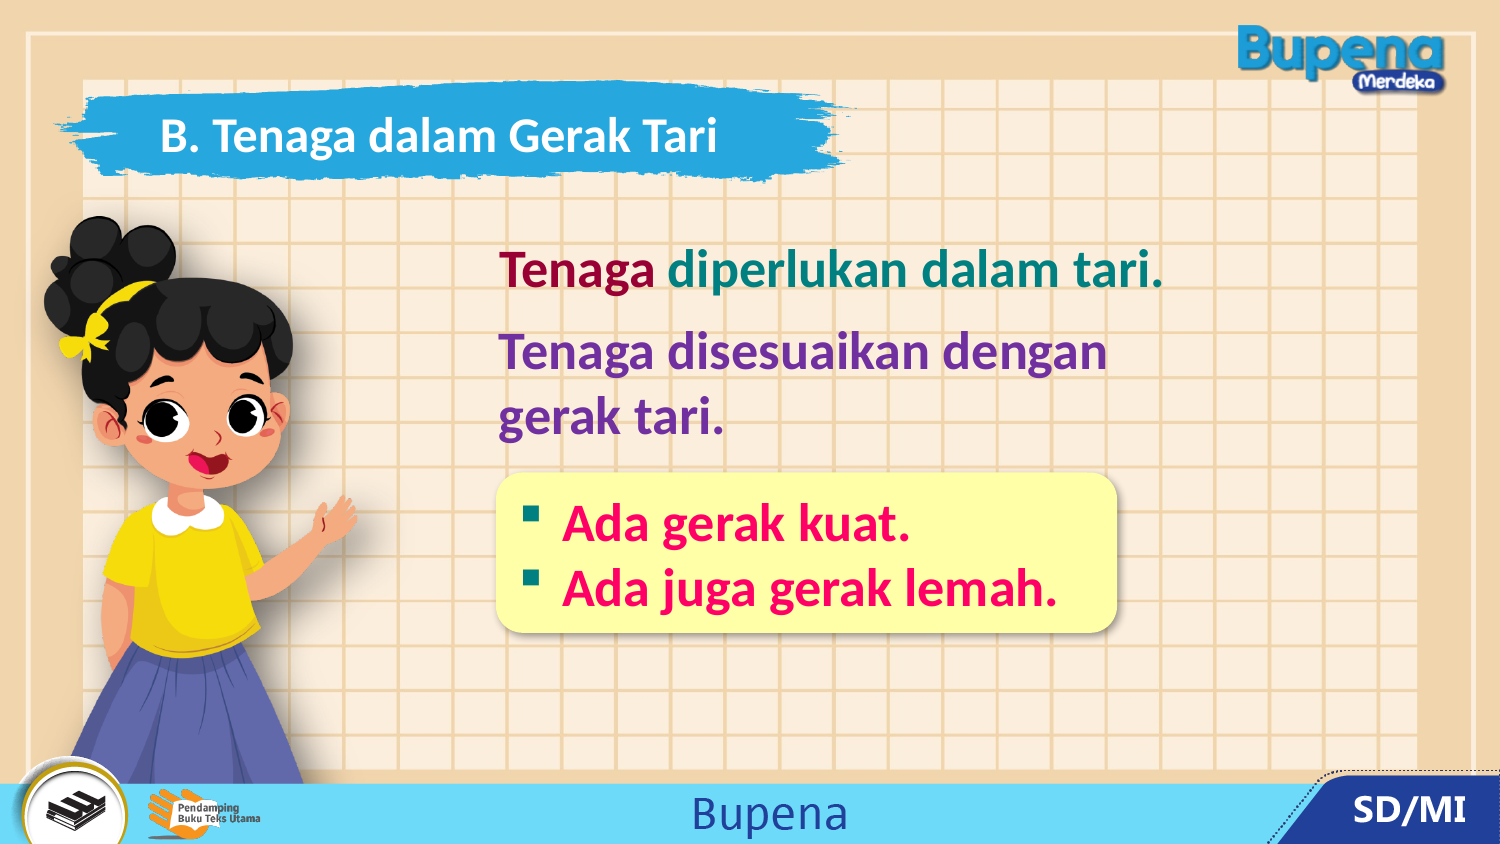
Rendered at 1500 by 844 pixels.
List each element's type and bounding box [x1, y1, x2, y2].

text_box [52, 80, 857, 186]
picture [0, 0, 1500, 844]
